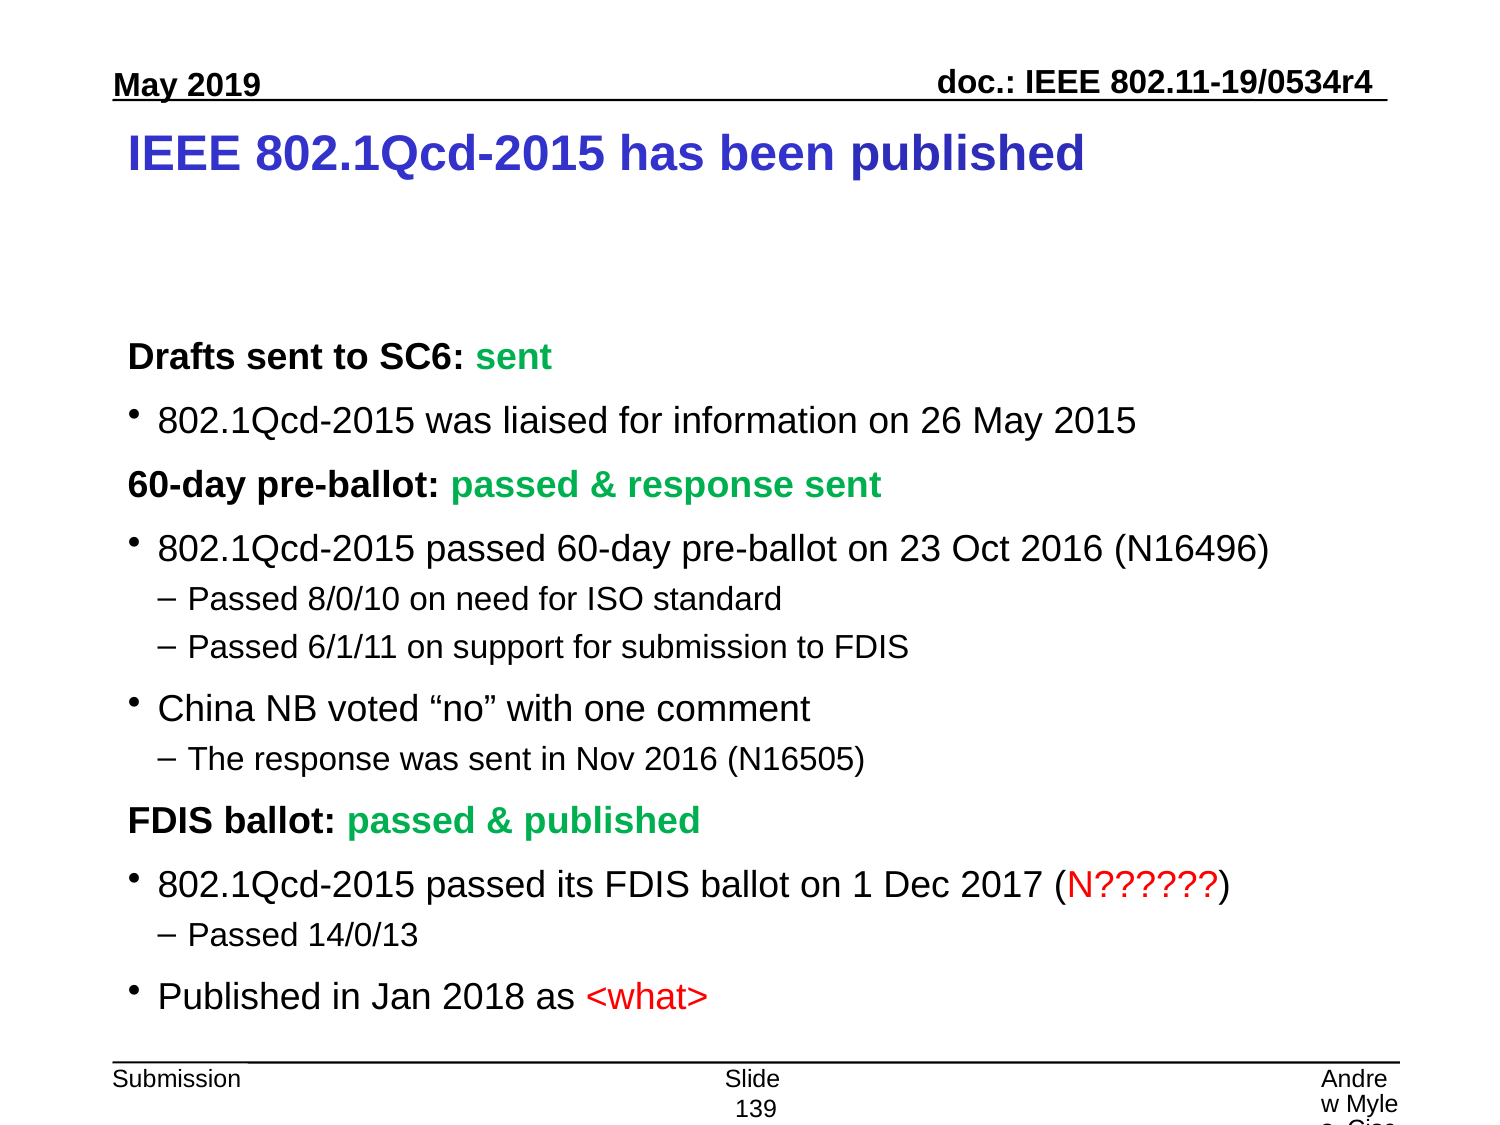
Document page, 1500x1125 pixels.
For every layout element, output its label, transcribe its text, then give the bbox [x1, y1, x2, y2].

title IEEE 802.1Qcd-2015 has been published [112, 112, 1388, 288]
footer Andrew Myles, Cisco [1320, 1061, 1402, 1093]
list Drafts sent to SC6: sent 802.1Qcd-2015 was liaised for information on 26 May 2015 60-day pre-ballot: passed & response sent 802.1Qcd-2015 passed 60-day pre-ballot on 23 Oct 2016 (N16496) Passed 8/0/10 on need for ISO standard Passed 6/1/11 on support for submission to FDIS China NB voted “no” with one comment The response was sent in Nov 2016 (N16505) FDIS ballot: passed & published 802.1Qcd-2015 passed its FDIS ballot on 1 Dec 2017 (N??????) Passed 14/0/13 Published in Jan 2018 as <what> [112, 324, 1388, 1000]
slide_number Slide 139 [709, 1061, 803, 1093]
